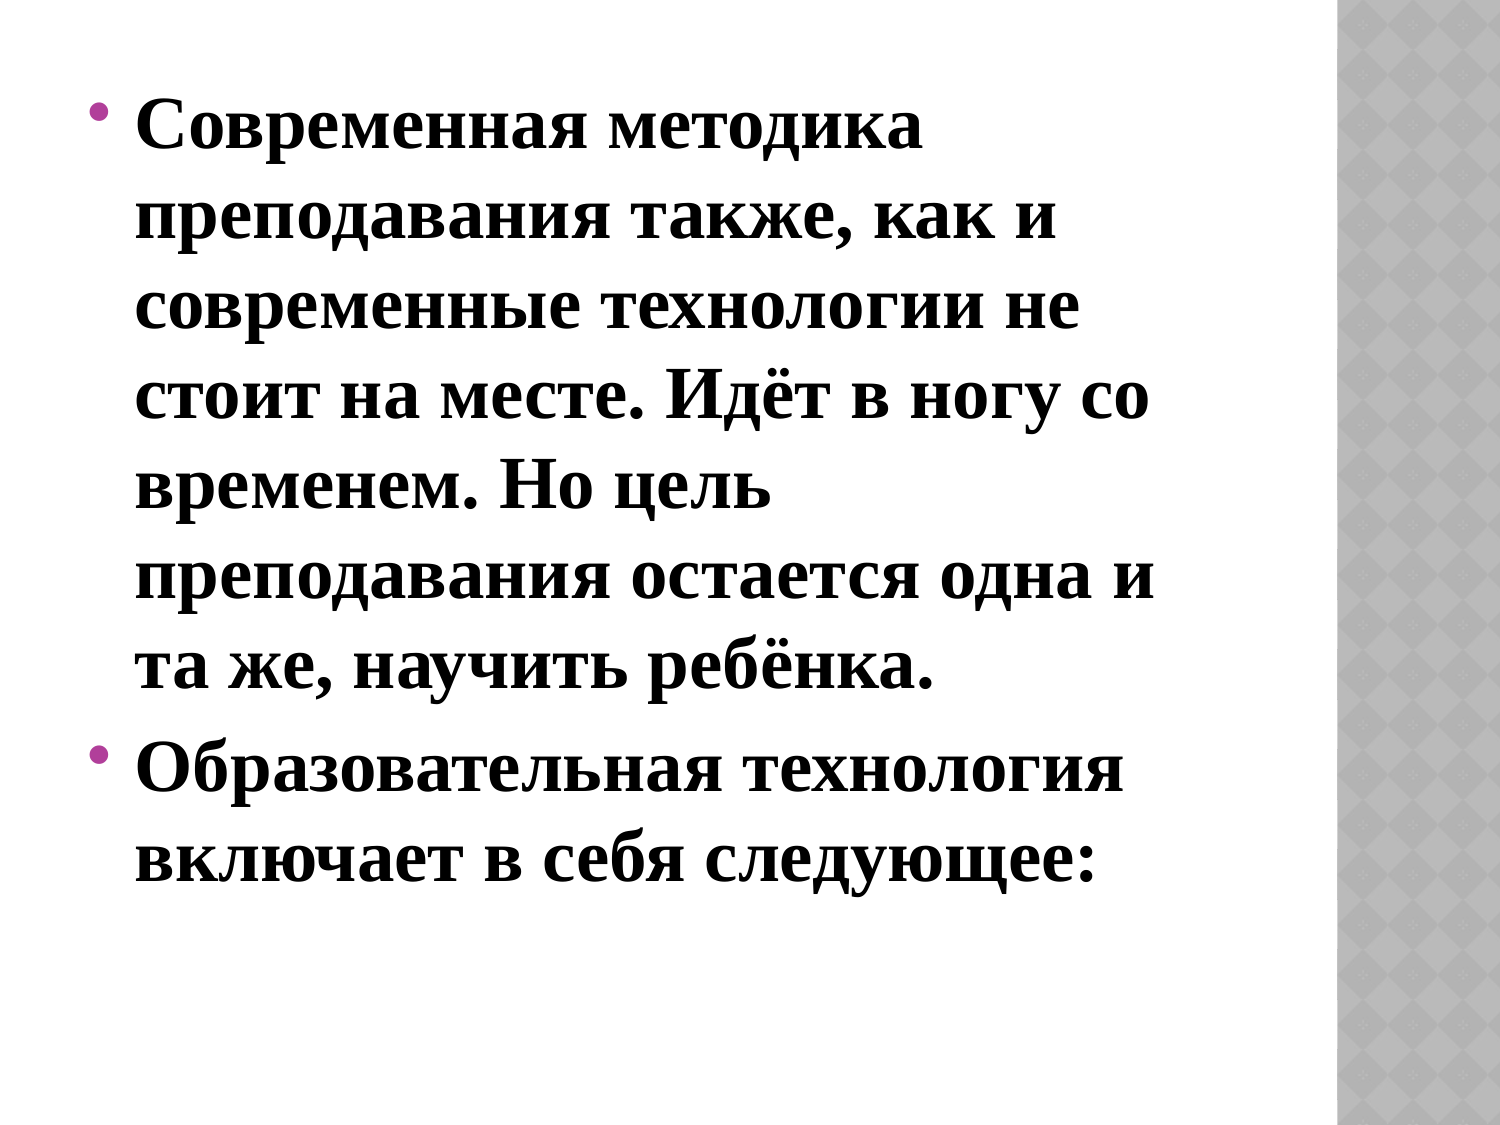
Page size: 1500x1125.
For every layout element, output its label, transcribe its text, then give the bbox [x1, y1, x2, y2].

list Современная методика преподавания также, как и современные технологии не стоит на месте. Идёт в ногу со временем. Но цель преподавания остается одна и та же, научить ребёнка. Образовательная технология включает в себя следующее: [75, 66, 1263, 1059]
